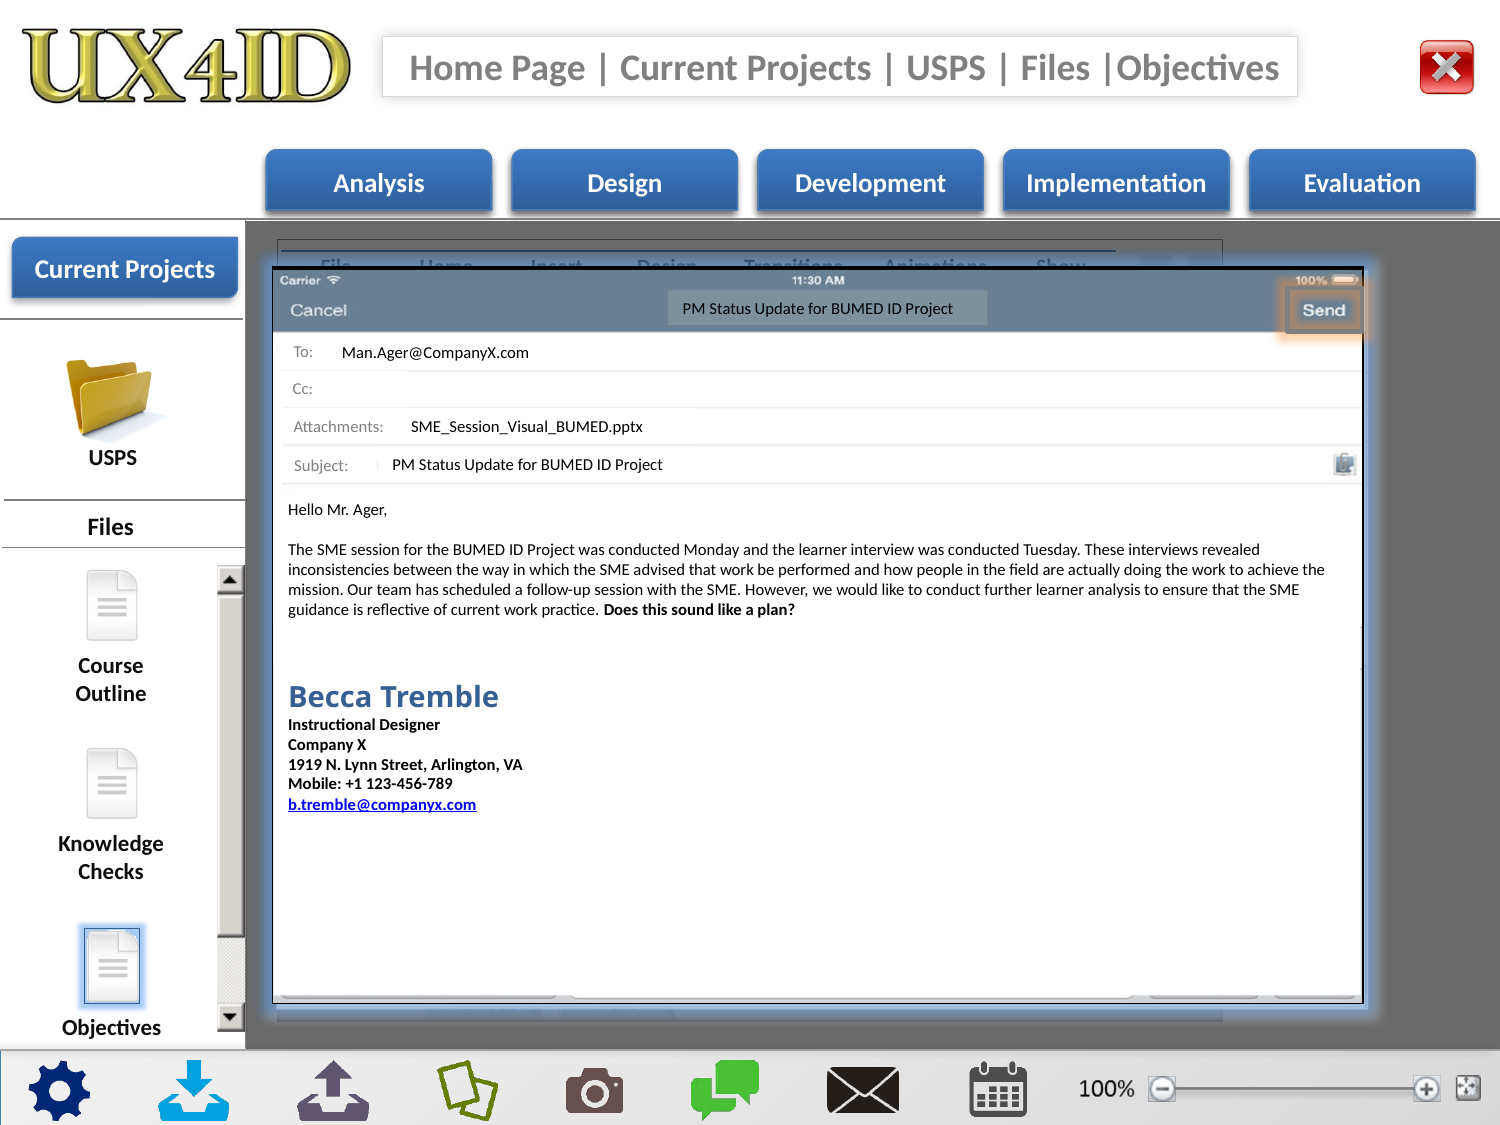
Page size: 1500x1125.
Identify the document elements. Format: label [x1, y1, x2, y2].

text_box [1408, 27, 1487, 106]
text_box [0, 218, 1500, 1125]
title [387, 35, 1303, 98]
picture [277, 1004, 1223, 1022]
picture [566, 1067, 623, 1114]
picture [1062, 1065, 1481, 1119]
text_box [510, 148, 739, 212]
picture [157, 1059, 230, 1111]
text_box [1002, 148, 1231, 212]
text_box [1248, 148, 1477, 212]
picture [27, 1059, 90, 1121]
text_box [264, 148, 494, 212]
text_box [756, 148, 985, 212]
picture [826, 1067, 899, 1113]
picture [691, 1059, 759, 1121]
picture [437, 1059, 498, 1121]
text_box [10, 10, 1315, 127]
picture [216, 565, 245, 1032]
picture [297, 1059, 369, 1121]
picture [967, 1059, 1028, 1120]
